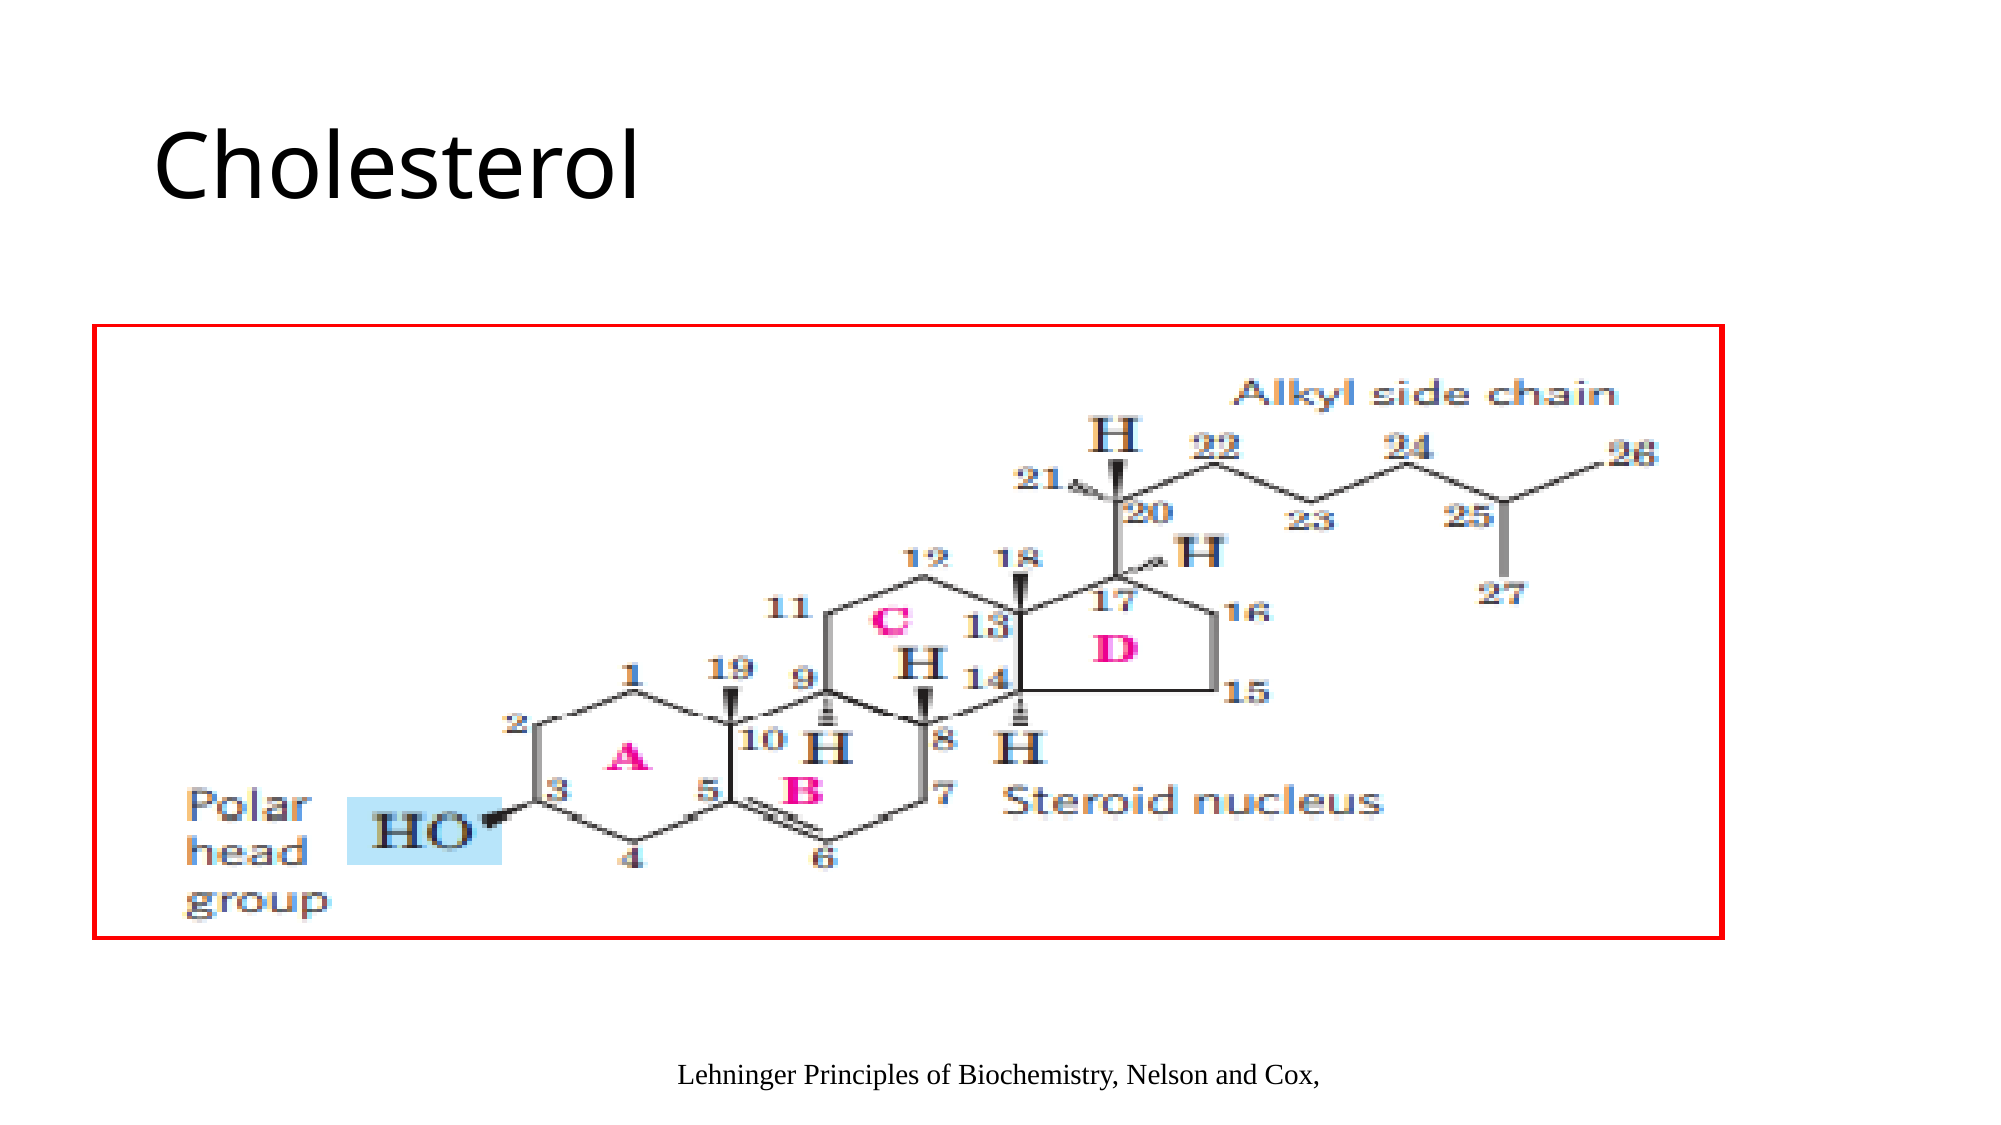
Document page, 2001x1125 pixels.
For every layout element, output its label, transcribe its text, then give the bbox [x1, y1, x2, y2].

footer Lehninger Principles of Biochemistry, Nelson and Cox, [662, 1042, 1338, 1103]
title Cholesterol [137, 59, 1863, 278]
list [92, 324, 1725, 940]
